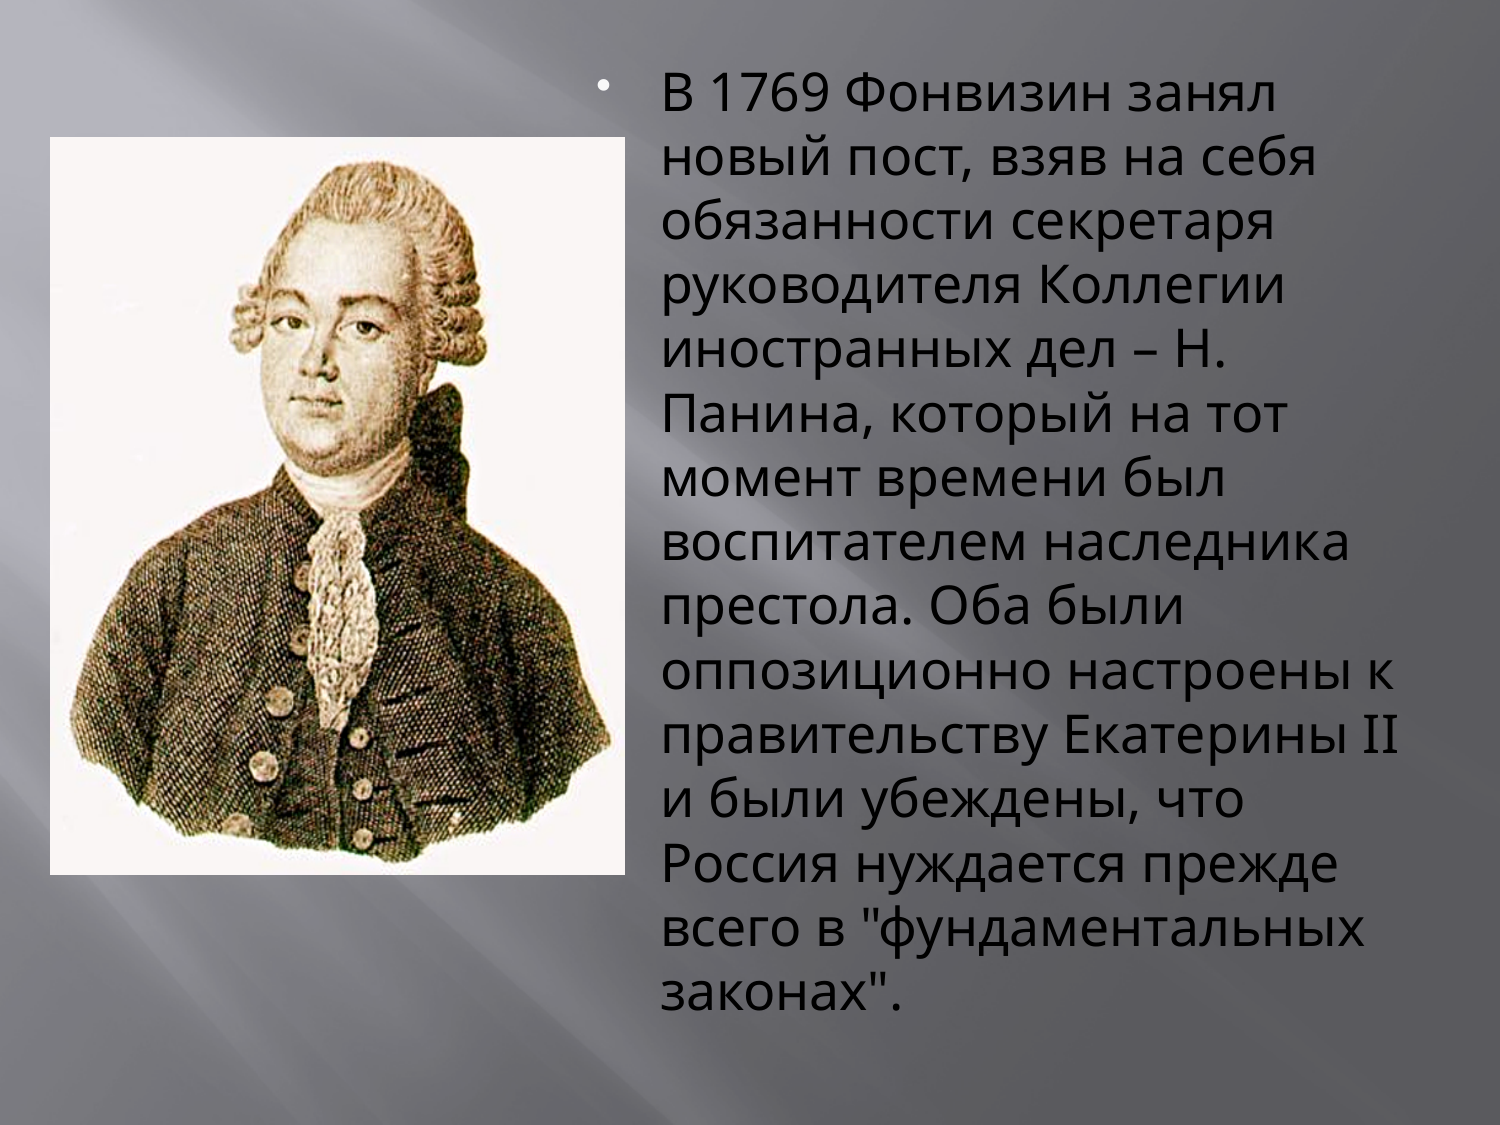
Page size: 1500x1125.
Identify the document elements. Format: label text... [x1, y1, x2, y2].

list В 1769 Фонвизин занял новый пост, взяв на себя обязанности секретаря руководителя Коллегии иностранных дел – Н. Панина, который на тот момент времени был воспитателем наследника престола. Оба были оппозиционно настроены к правительству Екатерины II и были убеждены, что Россия нуждается прежде всего в "фундаментальных законах". [562, 50, 1425, 1088]
picture [49, 137, 626, 876]
